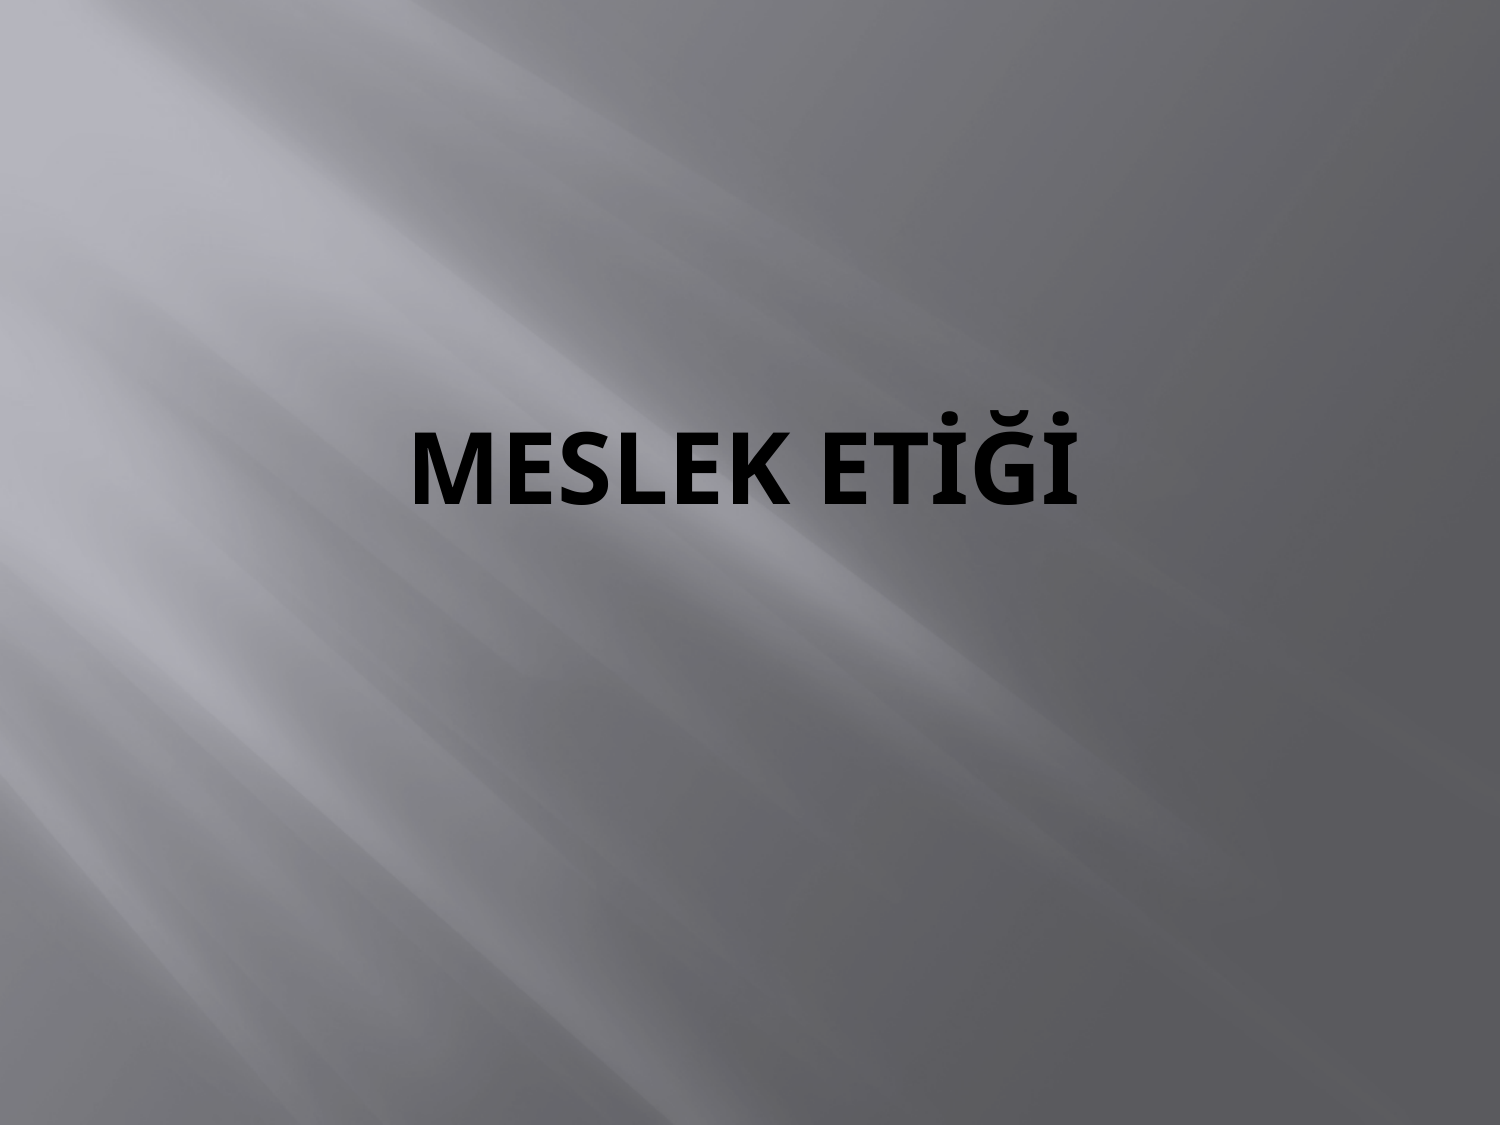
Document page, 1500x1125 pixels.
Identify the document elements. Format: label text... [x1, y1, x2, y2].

title MESLEK ETİĞİ [69, 224, 1420, 525]
